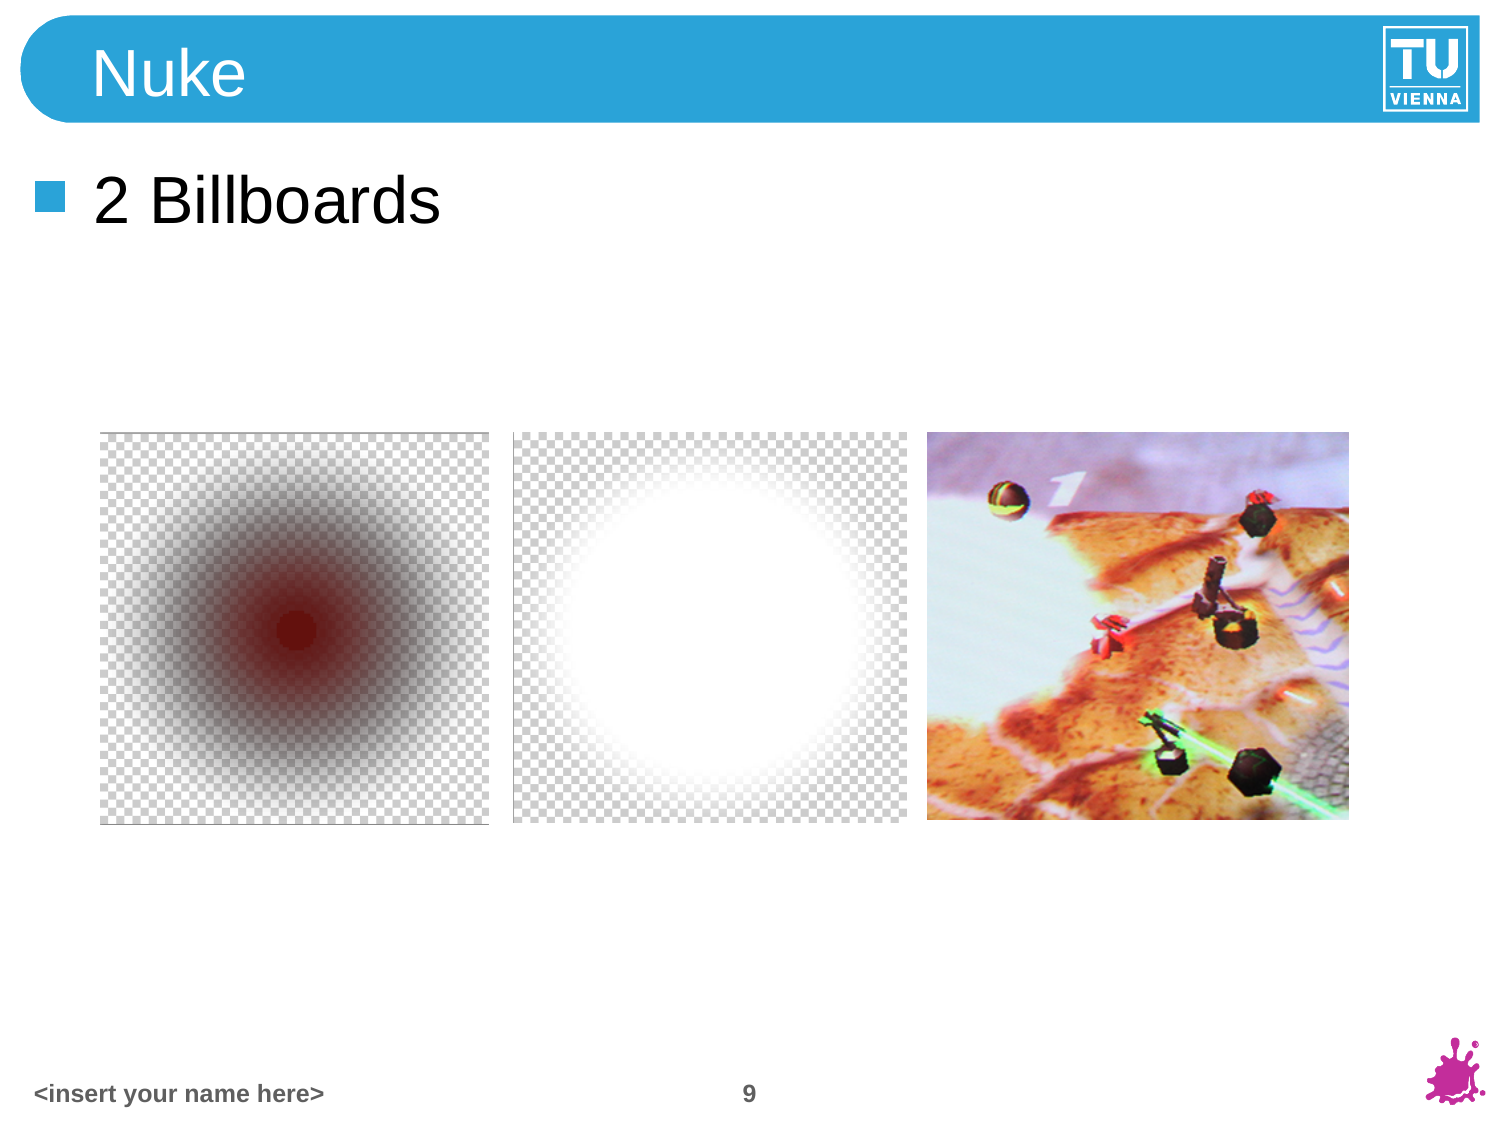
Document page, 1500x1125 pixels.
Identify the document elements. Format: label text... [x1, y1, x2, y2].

title Nuke [76, 6, 1351, 132]
list 2 Billboards [19, 148, 1481, 1048]
picture [100, 432, 489, 825]
picture [926, 432, 1349, 820]
slide_number 8 [660, 1067, 839, 1118]
footer <insert your name here> [18, 1067, 637, 1118]
picture [513, 432, 907, 823]
